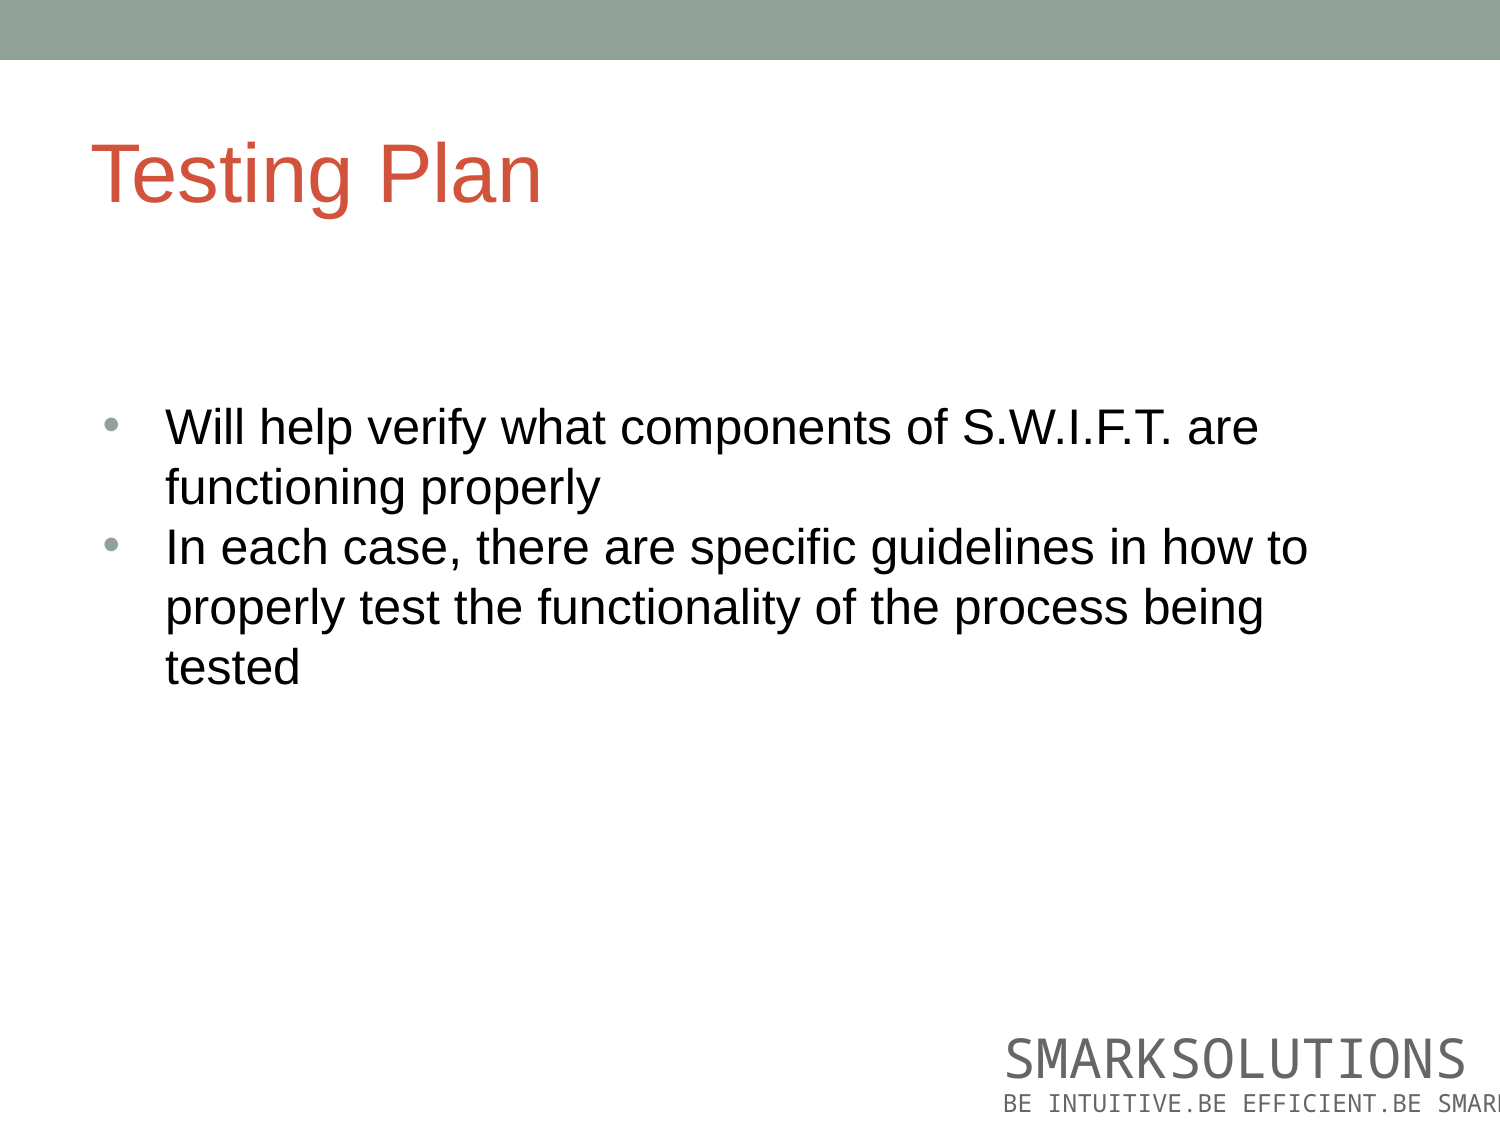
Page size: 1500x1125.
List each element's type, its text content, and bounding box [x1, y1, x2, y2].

text_box SMARKSOLUTIONS BE INTUITIVE.BE EFFICIENT.BE SMARK. [987, 1017, 1500, 1125]
list Will help verify what components of S.W.I.F.T. are functioning properly In each case, there are specific guidelines in how to properly test the functionality of the process being tested [75, 379, 1425, 1125]
title Testing Plan [75, 87, 1425, 250]
